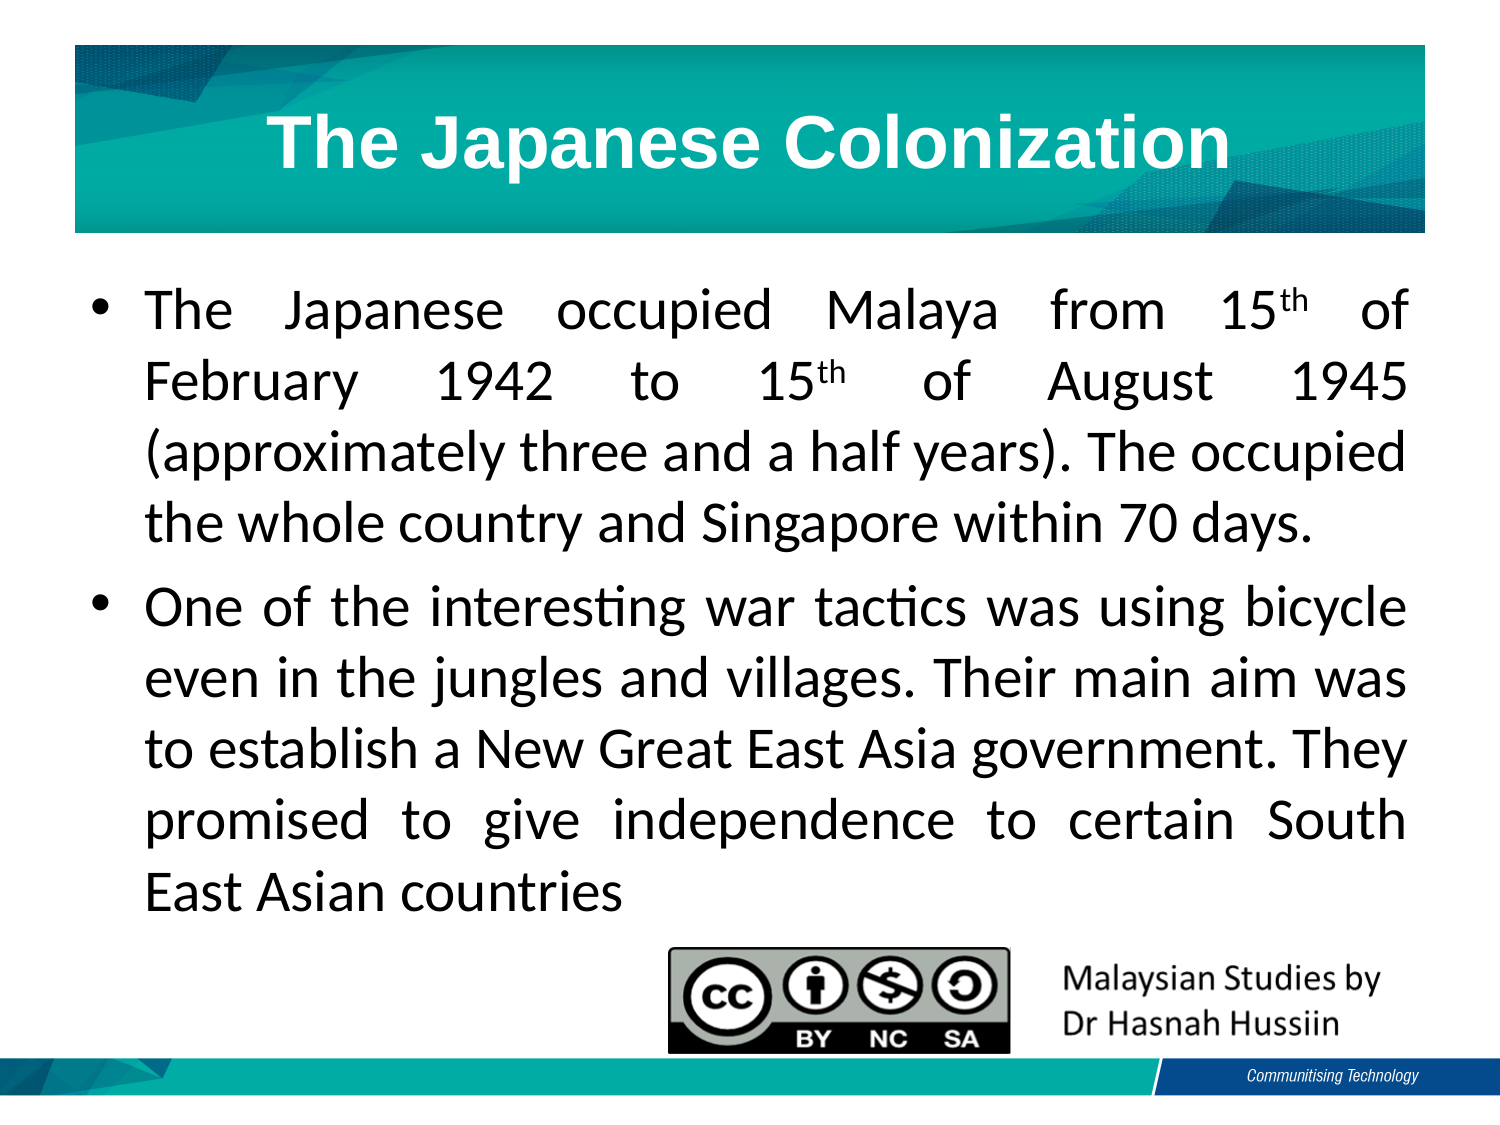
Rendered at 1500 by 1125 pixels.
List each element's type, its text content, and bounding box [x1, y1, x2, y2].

picture [0, 0, 1500, 1125]
list The Japanese occupied Malaya from 15th of February 1942 to 15th of August 1945 (approximately three and a half years). The occupied the whole country and Singapore within 70 days. One of the interesting war tactics was using bicycle even in the jungles and villages. Their main aim was to establish a New Great East Asia government. They promised to give independence to certain South East Asian countries [75, 262, 1425, 1005]
title The Japanese Colonization [75, 45, 1425, 233]
